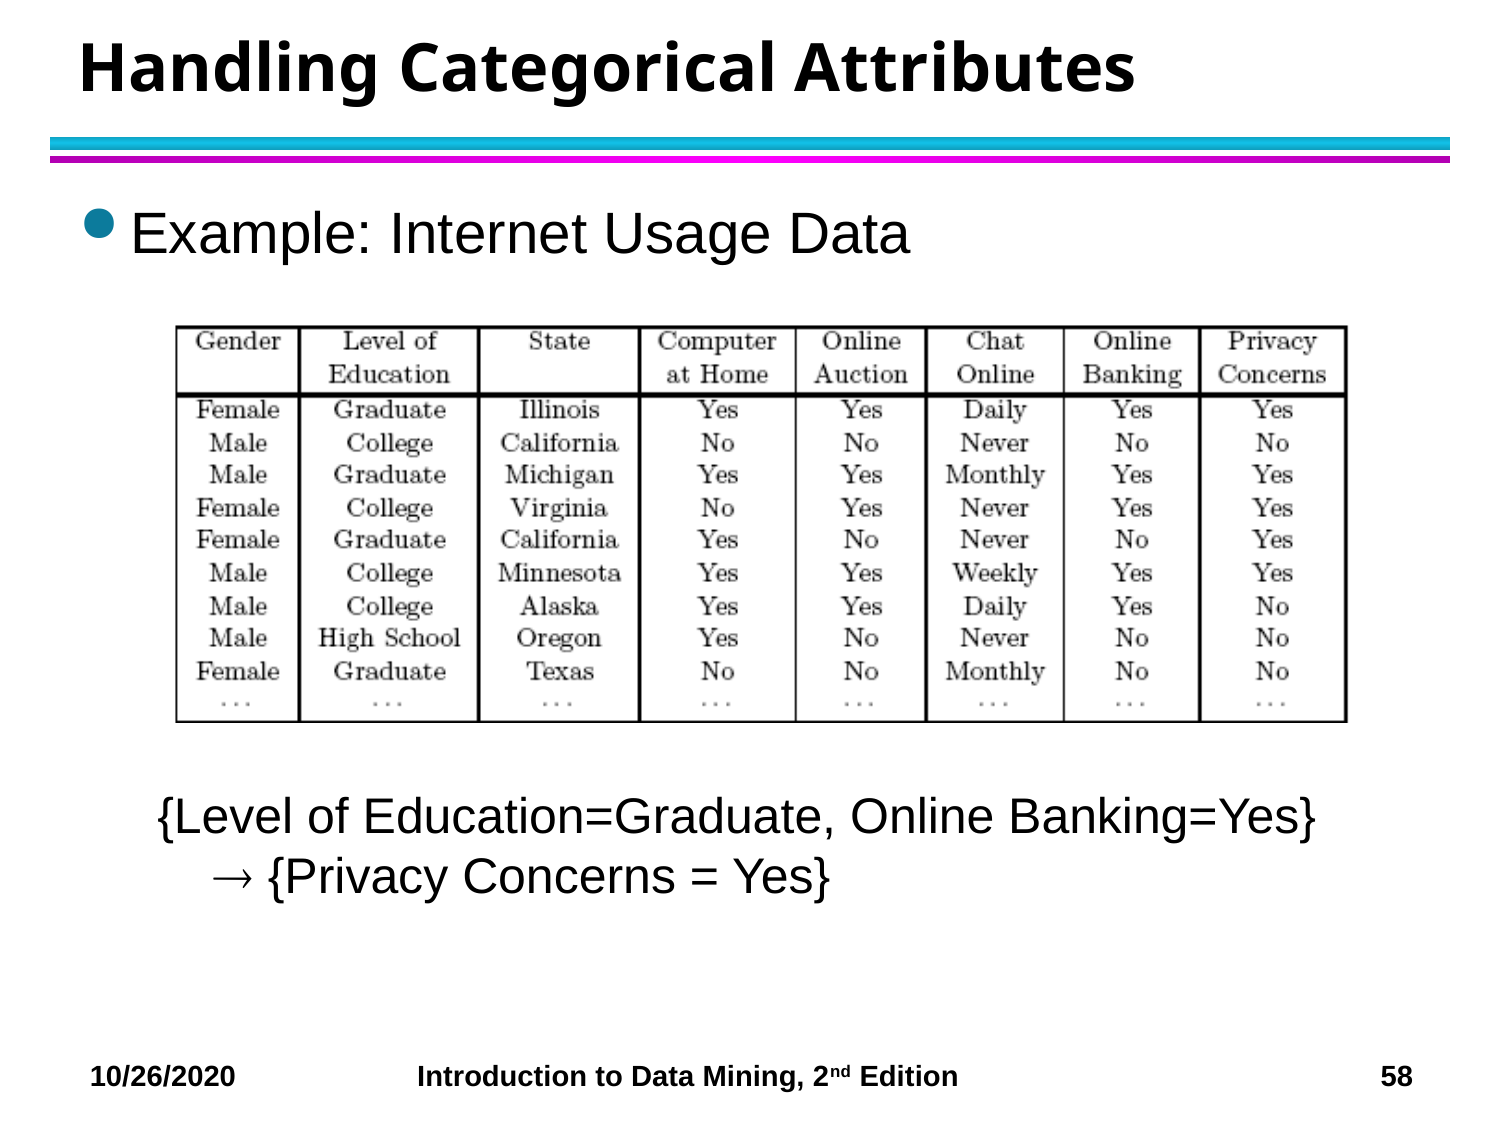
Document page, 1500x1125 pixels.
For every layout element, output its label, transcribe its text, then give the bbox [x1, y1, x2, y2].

title Handling Categorical Attributes [62, 24, 1421, 113]
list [174, 324, 1351, 723]
list Example: Internet Usage Data {Level of Education=Graduate, Online Banking=Yes}  {Privacy Concerns = Yes} [67, 187, 1432, 1038]
